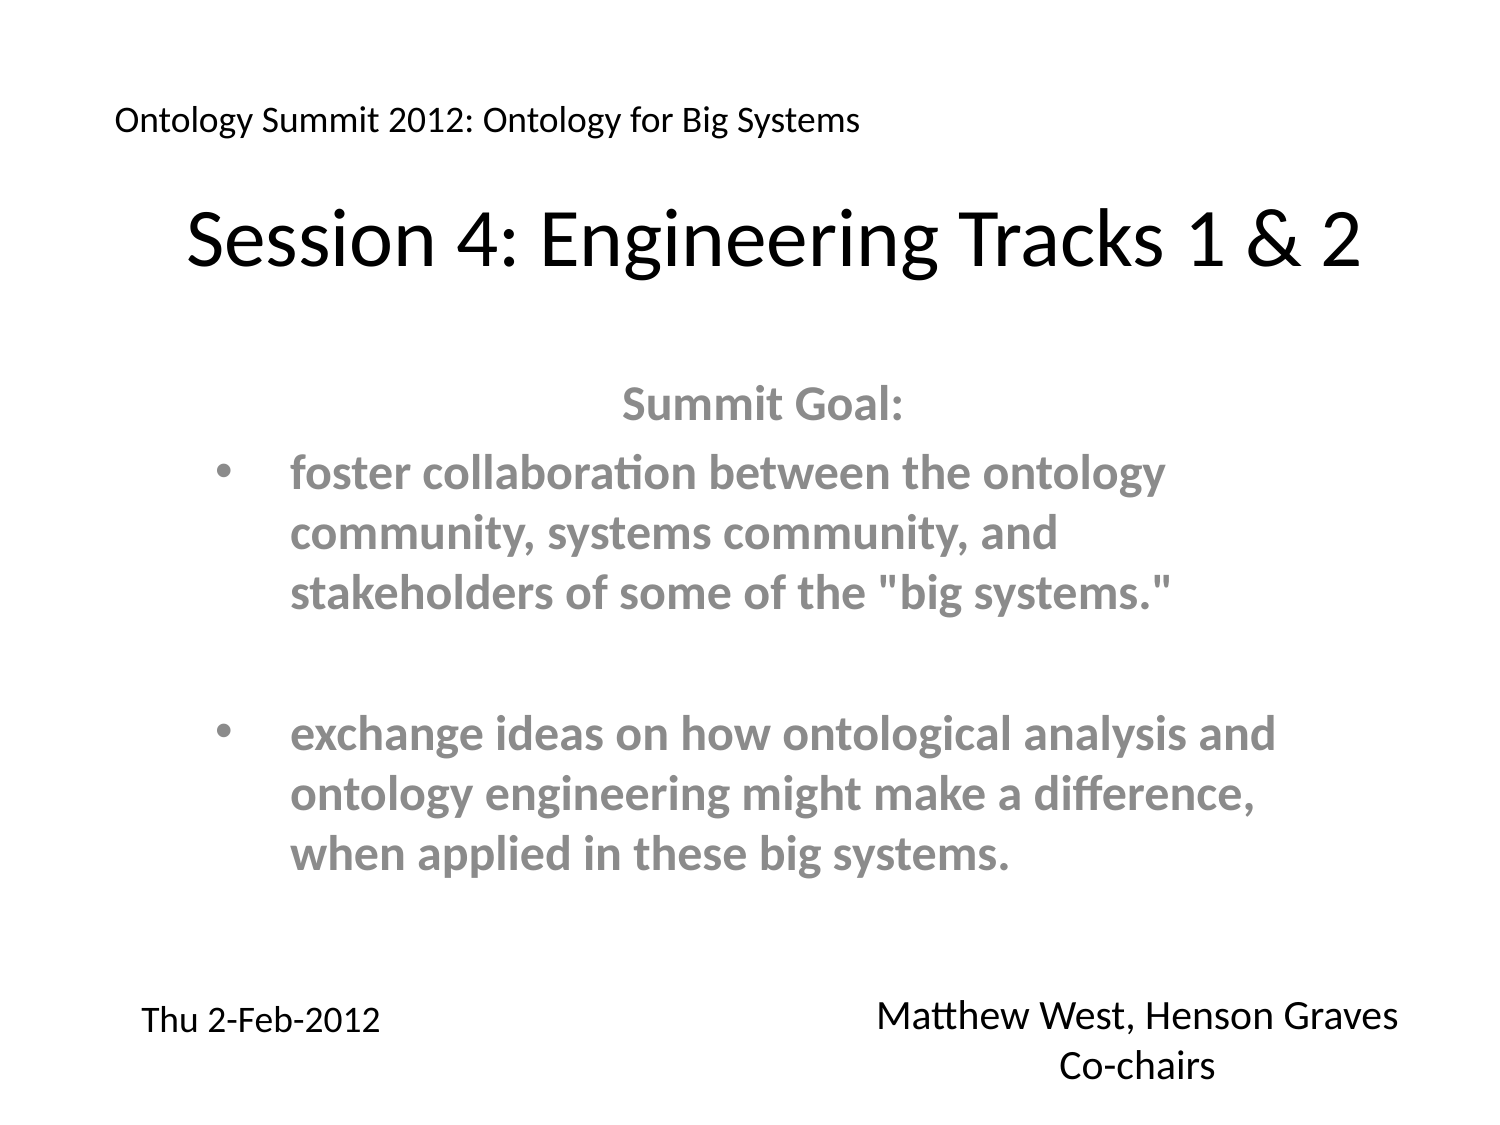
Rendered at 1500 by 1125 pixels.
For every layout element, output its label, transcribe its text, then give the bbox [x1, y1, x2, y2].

text_box Matthew West, Henson Graves Co-chairs [823, 960, 1452, 1114]
text_box Thu 2-Feb-2012 [126, 987, 396, 1048]
text_box Ontology Summit 2012: Ontology for Big Systems [99, 87, 1375, 148]
title Session 4: Engineering Tracks 1 & 2 [137, 112, 1413, 354]
subtitle Summit Goal: foster collaboration between the ontology community, systems community, and stakeholders of some of the "big systems." exchange ideas on how ontological analysis and ontology engineering might make a difference, when applied in these big systems. [200, 362, 1338, 838]
slide_number 1 [1074, 1042, 1425, 1103]
